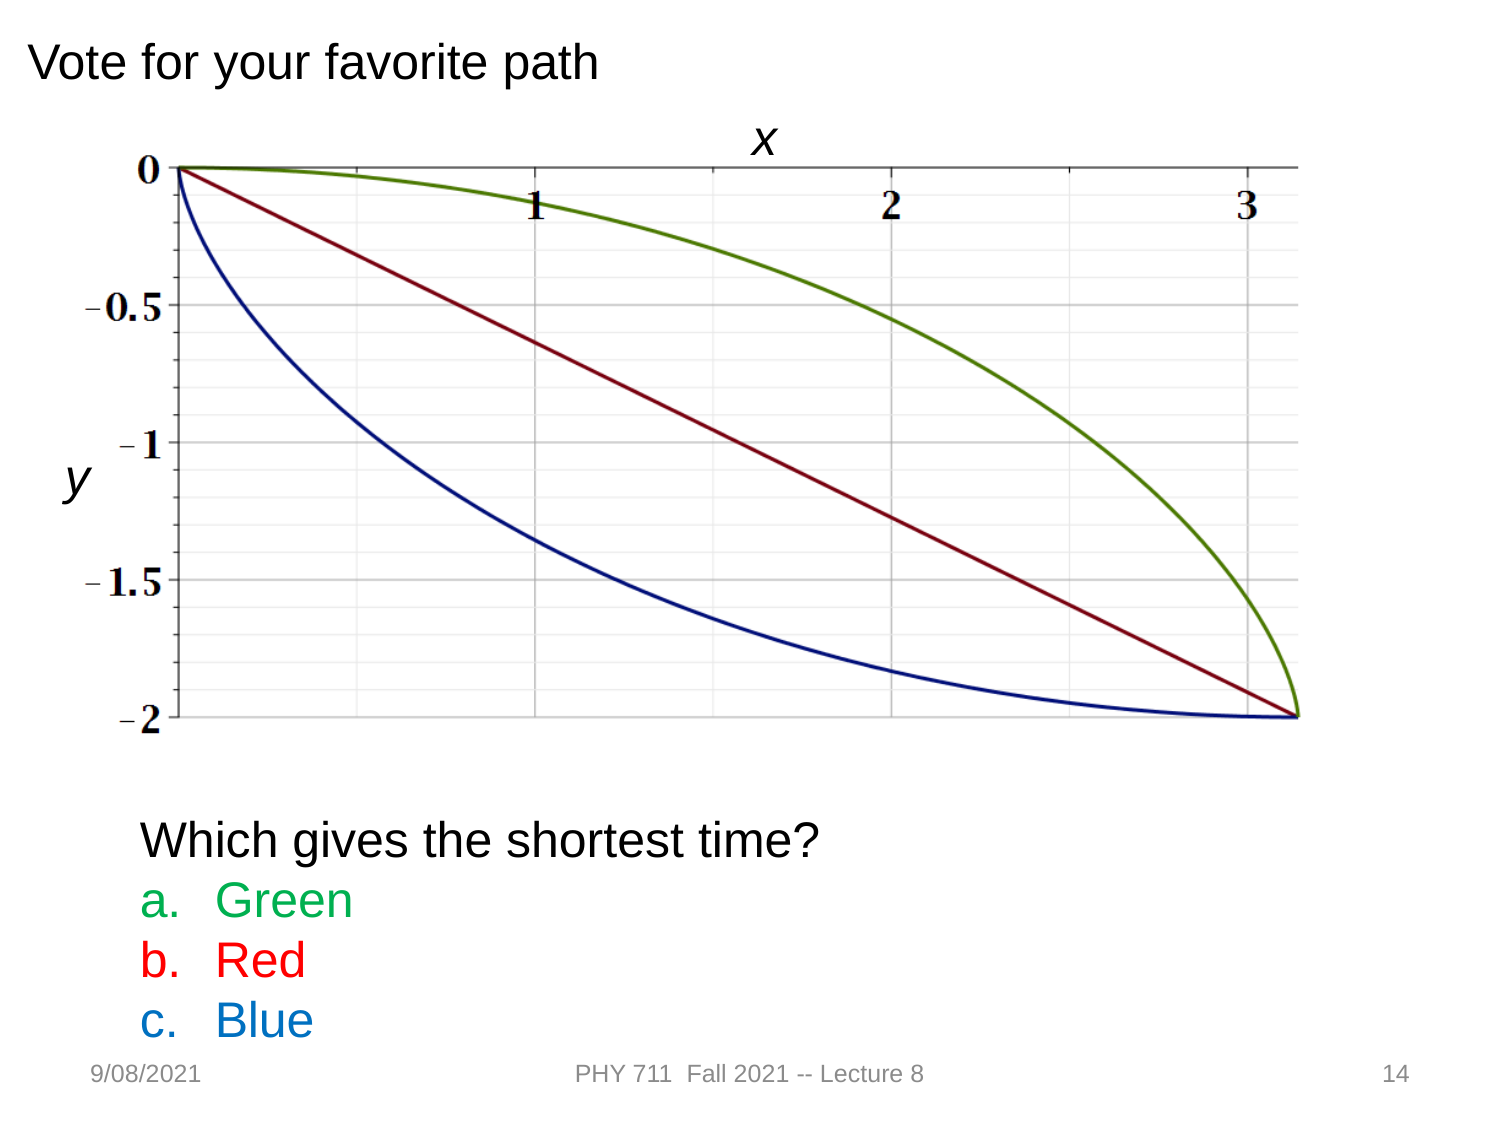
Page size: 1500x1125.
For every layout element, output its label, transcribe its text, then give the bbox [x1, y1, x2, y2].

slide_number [75, 1042, 425, 1103]
picture [49, 137, 1313, 749]
footer PHY 711 Fall 2021 -- Lecture 8 [512, 1055, 988, 1103]
slide_number 14 [1074, 1042, 1425, 1103]
text_box Which gives the shortest time? Green Red Blue [125, 799, 1063, 1055]
text_box x [737, 98, 825, 135]
text_box Vote for your favorite path [12, 22, 1375, 98]
